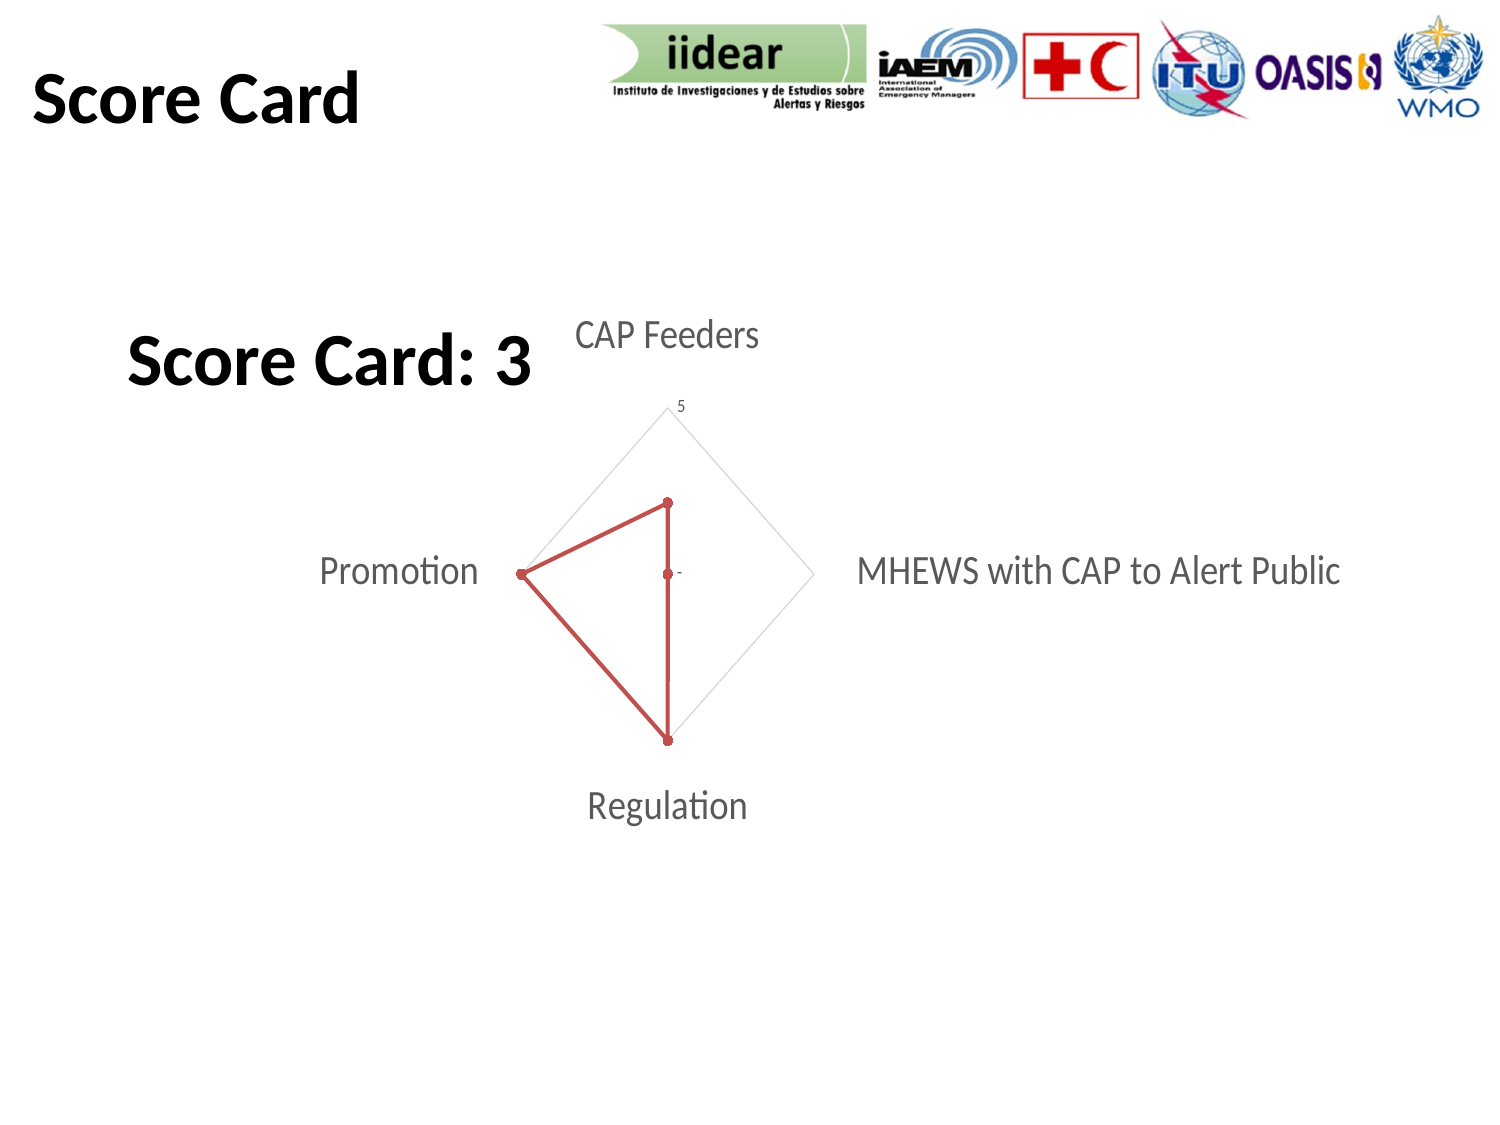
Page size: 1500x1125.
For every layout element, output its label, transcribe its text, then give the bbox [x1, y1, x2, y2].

picture [596, 9, 1489, 126]
text_box Score Card: 3 [112, 303, 295, 409]
text_box Score Card [17, 41, 851, 147]
chart [300, 196, 1341, 953]
